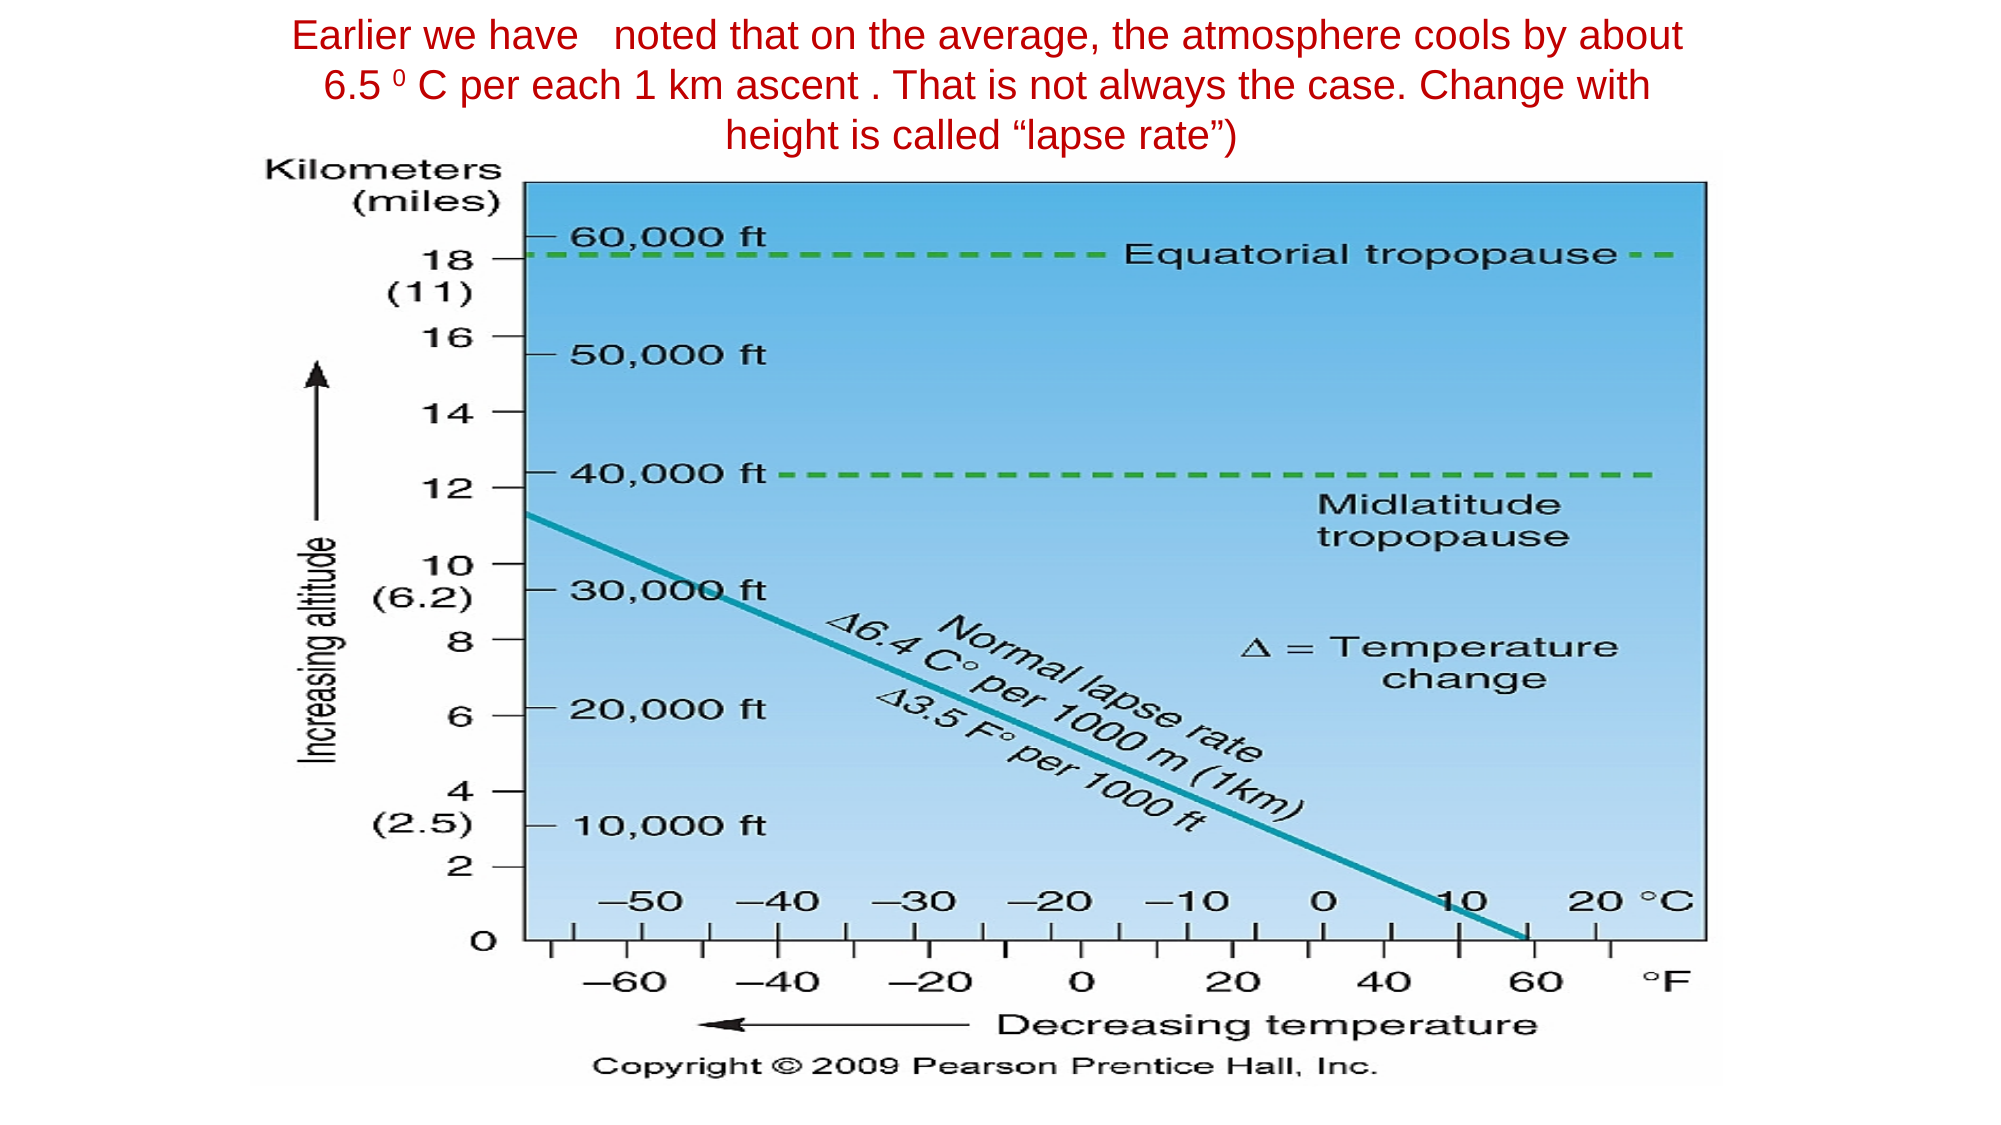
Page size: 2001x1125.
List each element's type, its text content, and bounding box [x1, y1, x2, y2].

text_box Earlier we have noted that on the average, the atmosphere cools by about 6.5 0 C per each 1 km ascent . That is not always the case. Change with height is called “lapse rate”) [249, 0, 1725, 149]
picture [249, 149, 1725, 1087]
